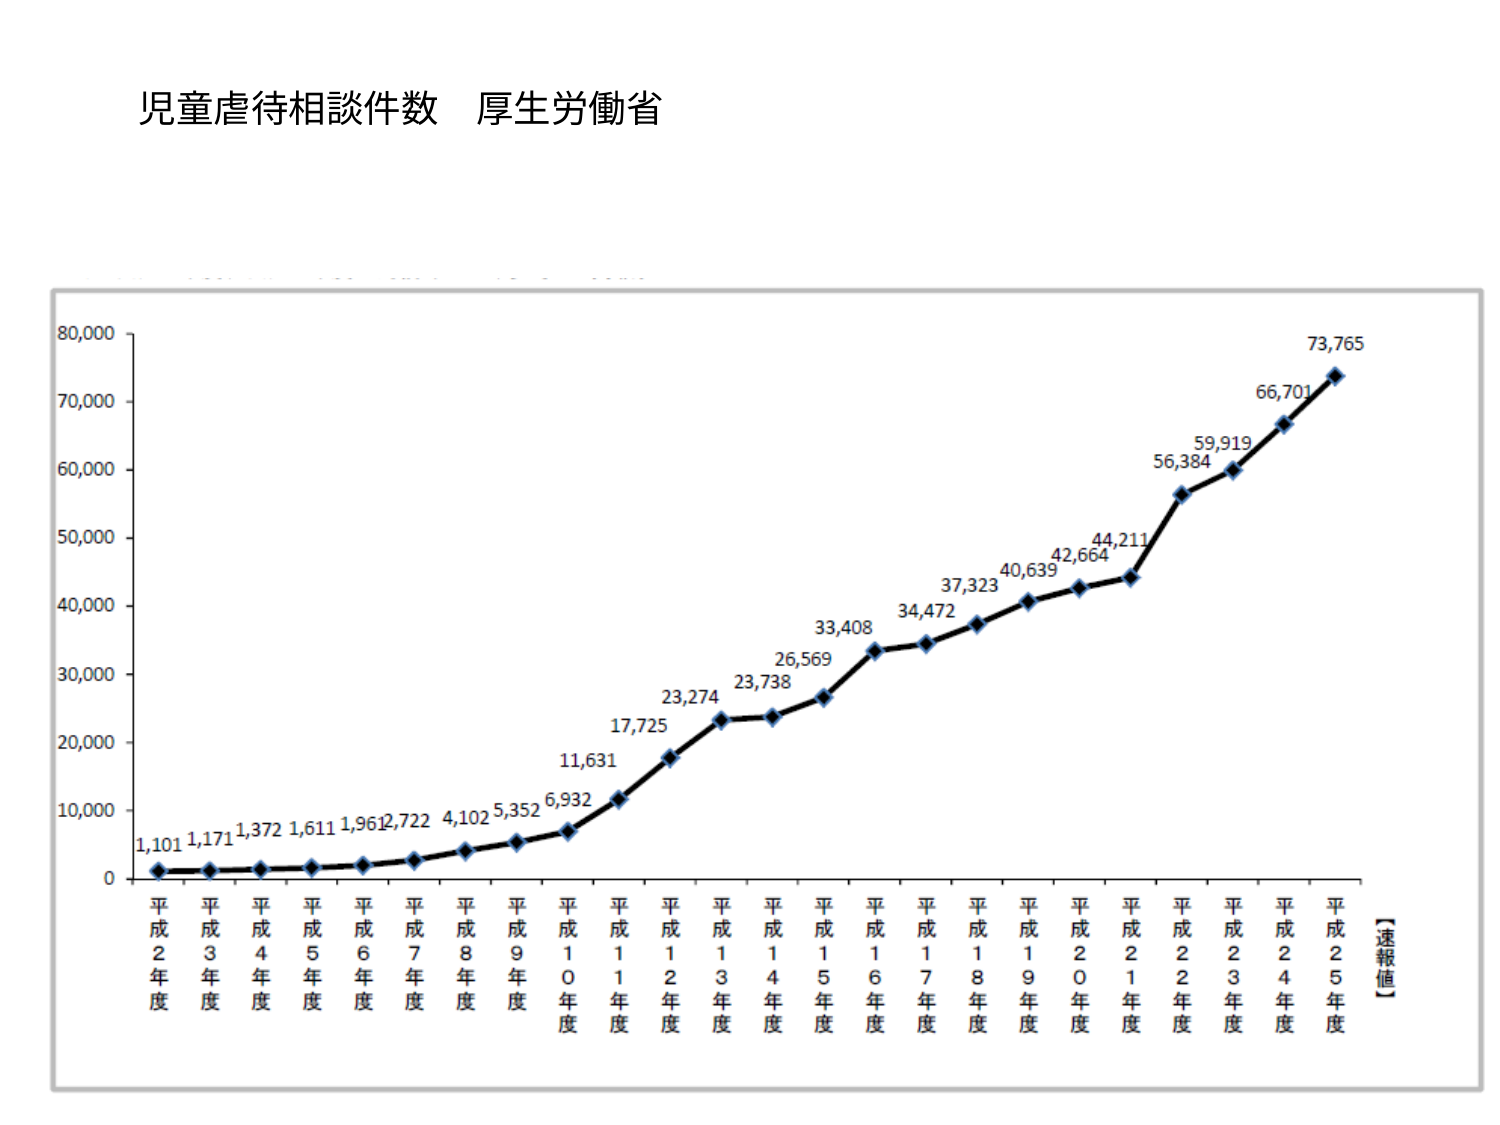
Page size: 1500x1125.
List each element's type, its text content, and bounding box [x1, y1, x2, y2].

picture [0, 278, 1500, 1125]
text_box 児童虐待相談件数 厚生労働省 [123, 78, 715, 138]
